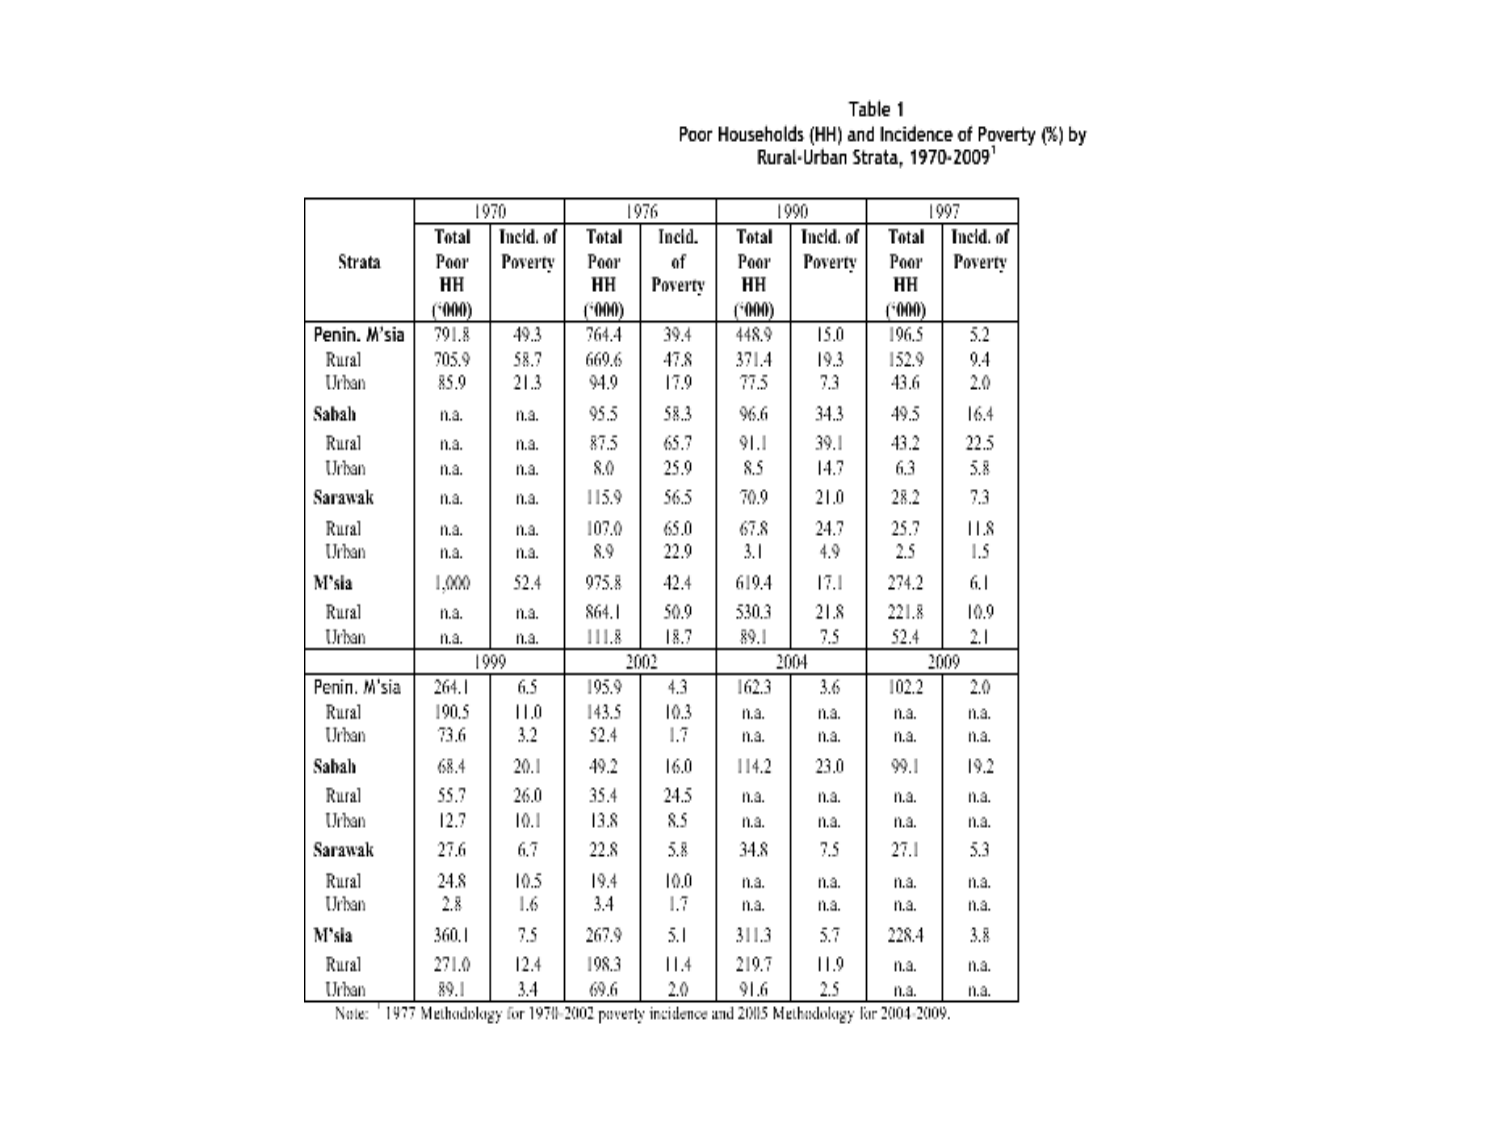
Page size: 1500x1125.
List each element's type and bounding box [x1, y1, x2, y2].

picture [304, 98, 1449, 1027]
